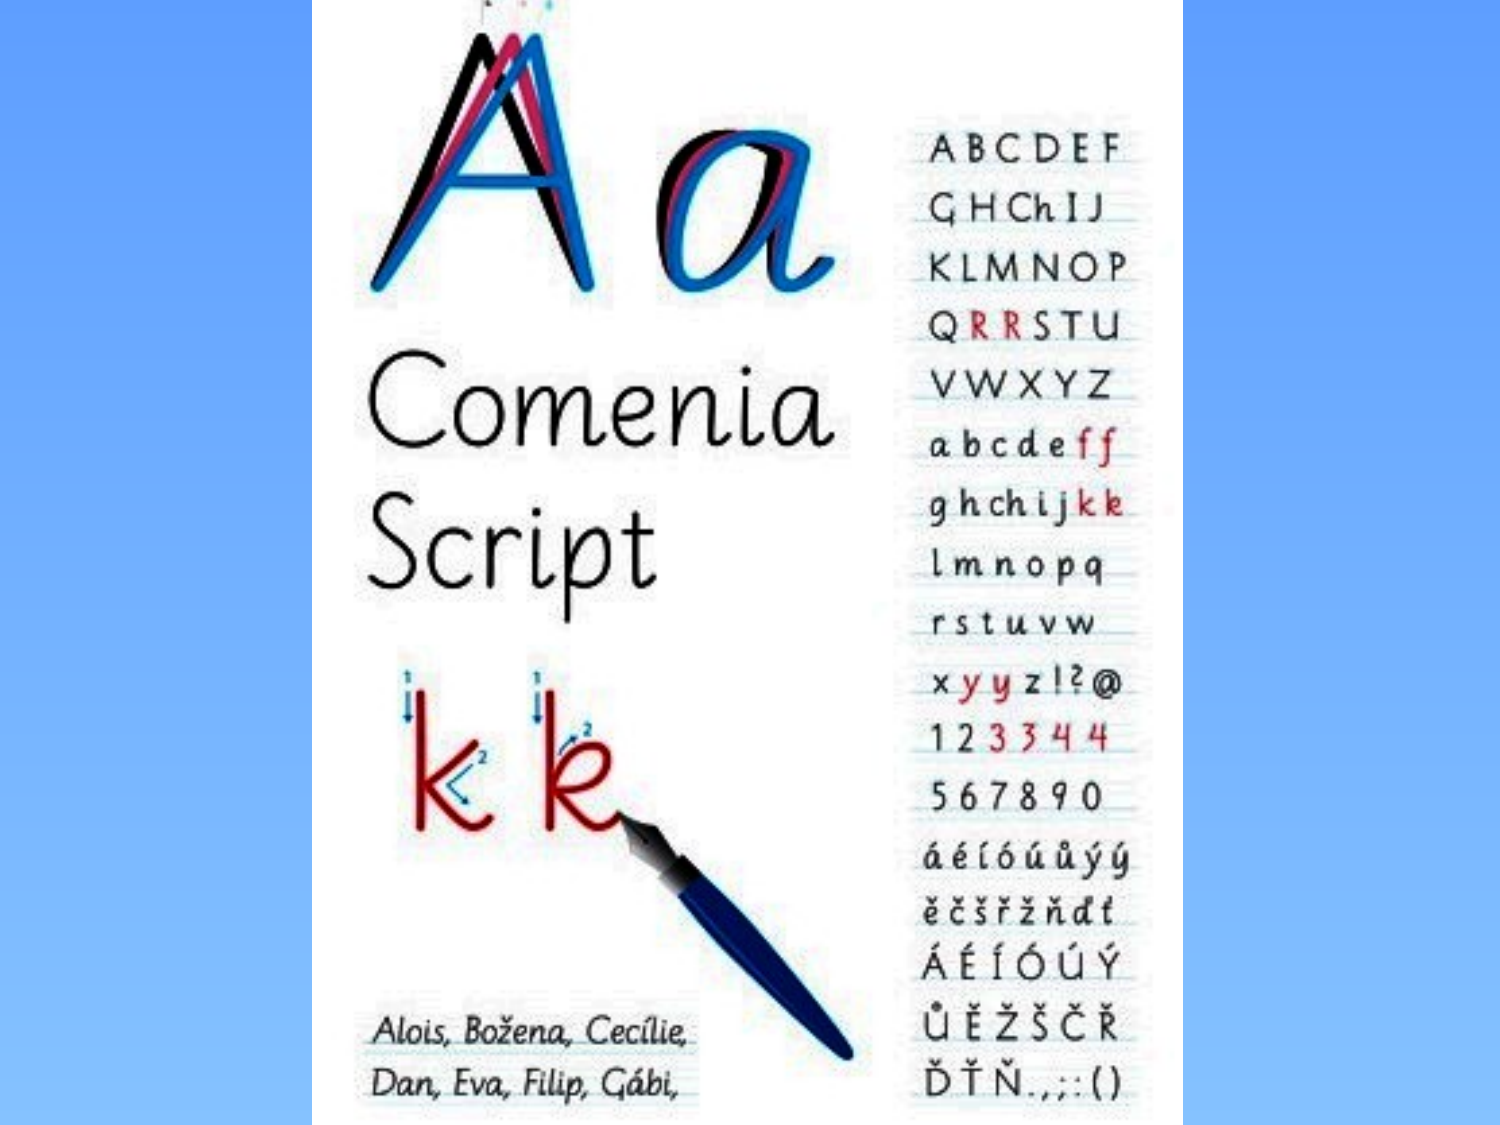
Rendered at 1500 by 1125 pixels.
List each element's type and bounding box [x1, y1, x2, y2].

list [312, 0, 1184, 1125]
